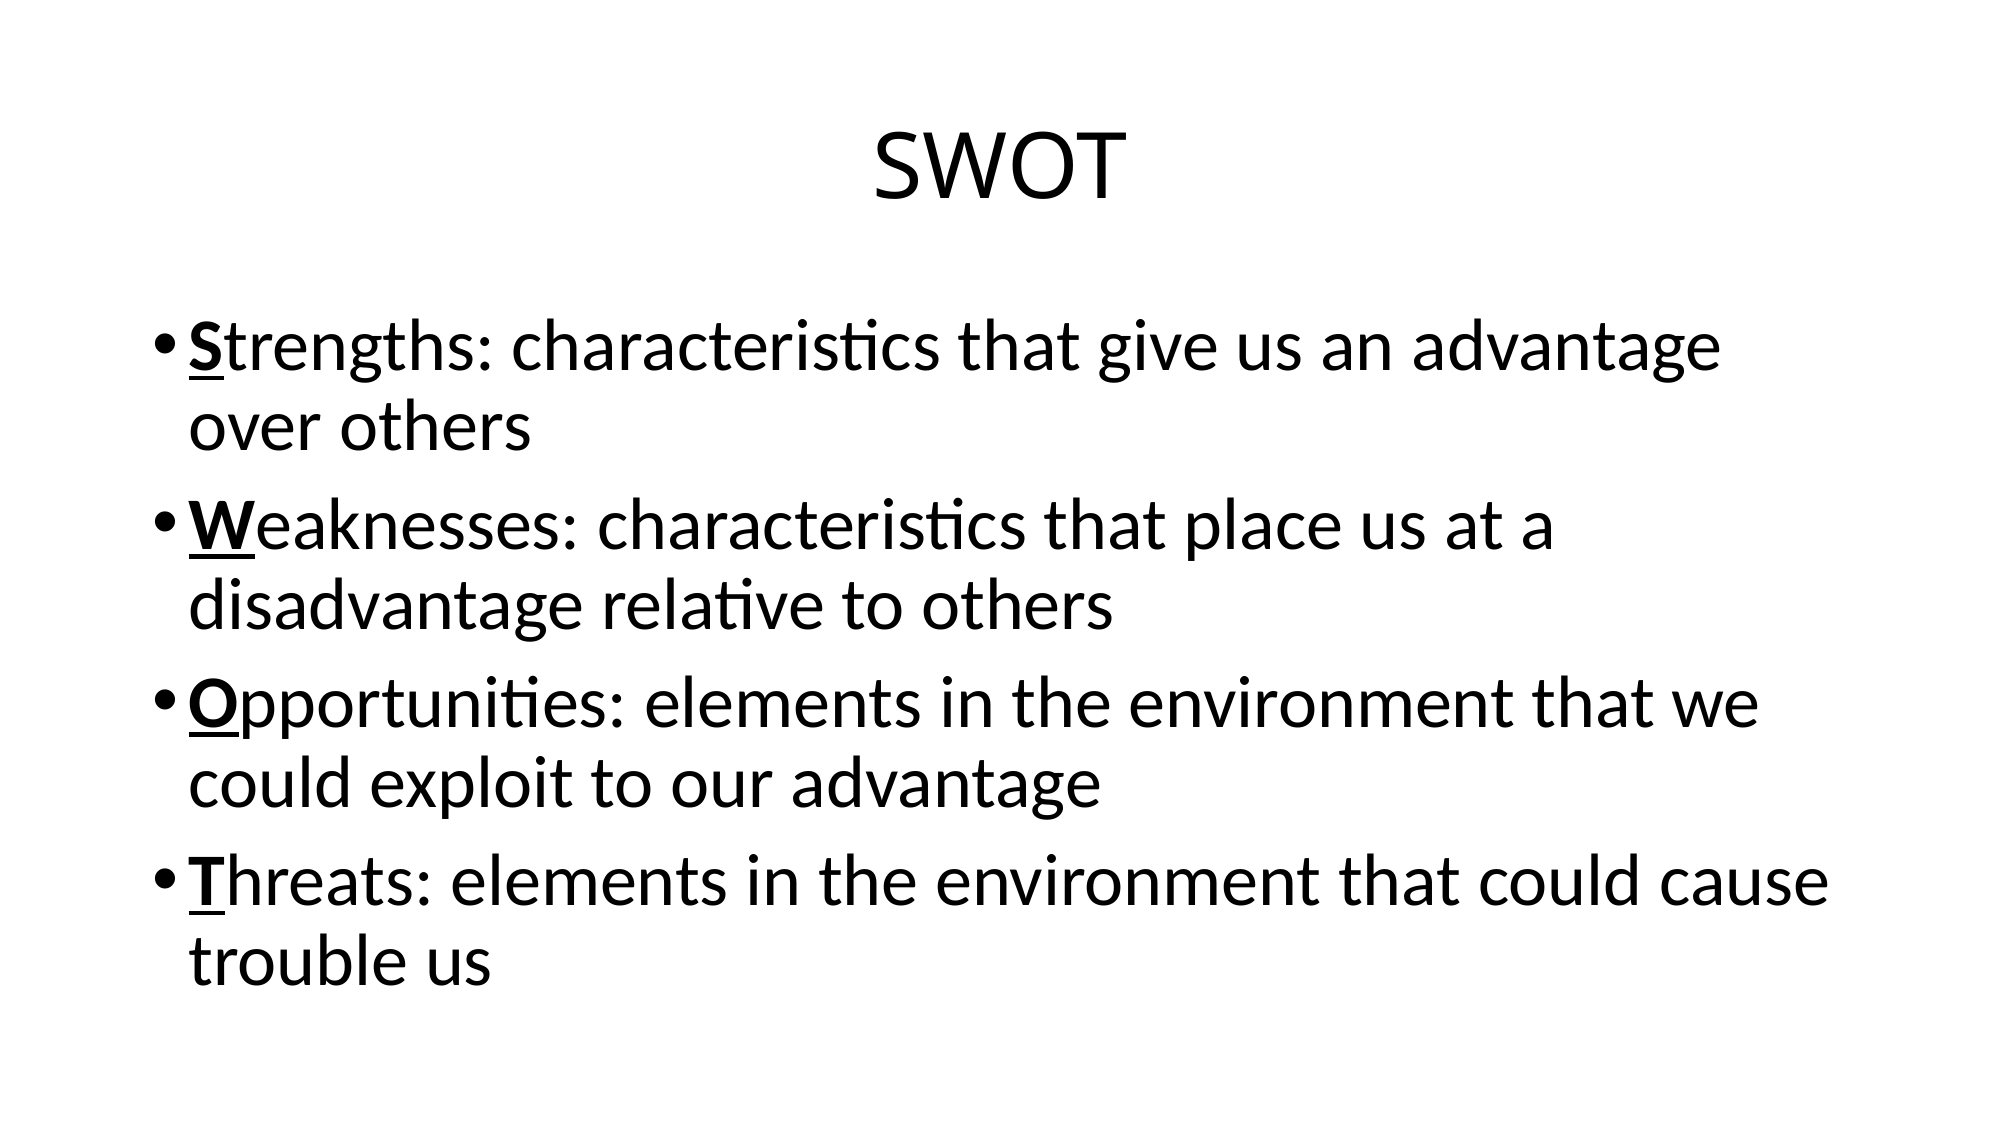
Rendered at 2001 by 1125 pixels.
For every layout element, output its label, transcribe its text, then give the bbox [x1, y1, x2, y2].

title SWOT [137, 59, 1863, 278]
list Strengths: characteristics that give us an advantage over others Weaknesses: characteristics that place us at a disadvantage relative to others Opportunities: elements in the environment that we could exploit to our advantage Threats: elements in the environment that could cause trouble us [137, 299, 1863, 1014]
